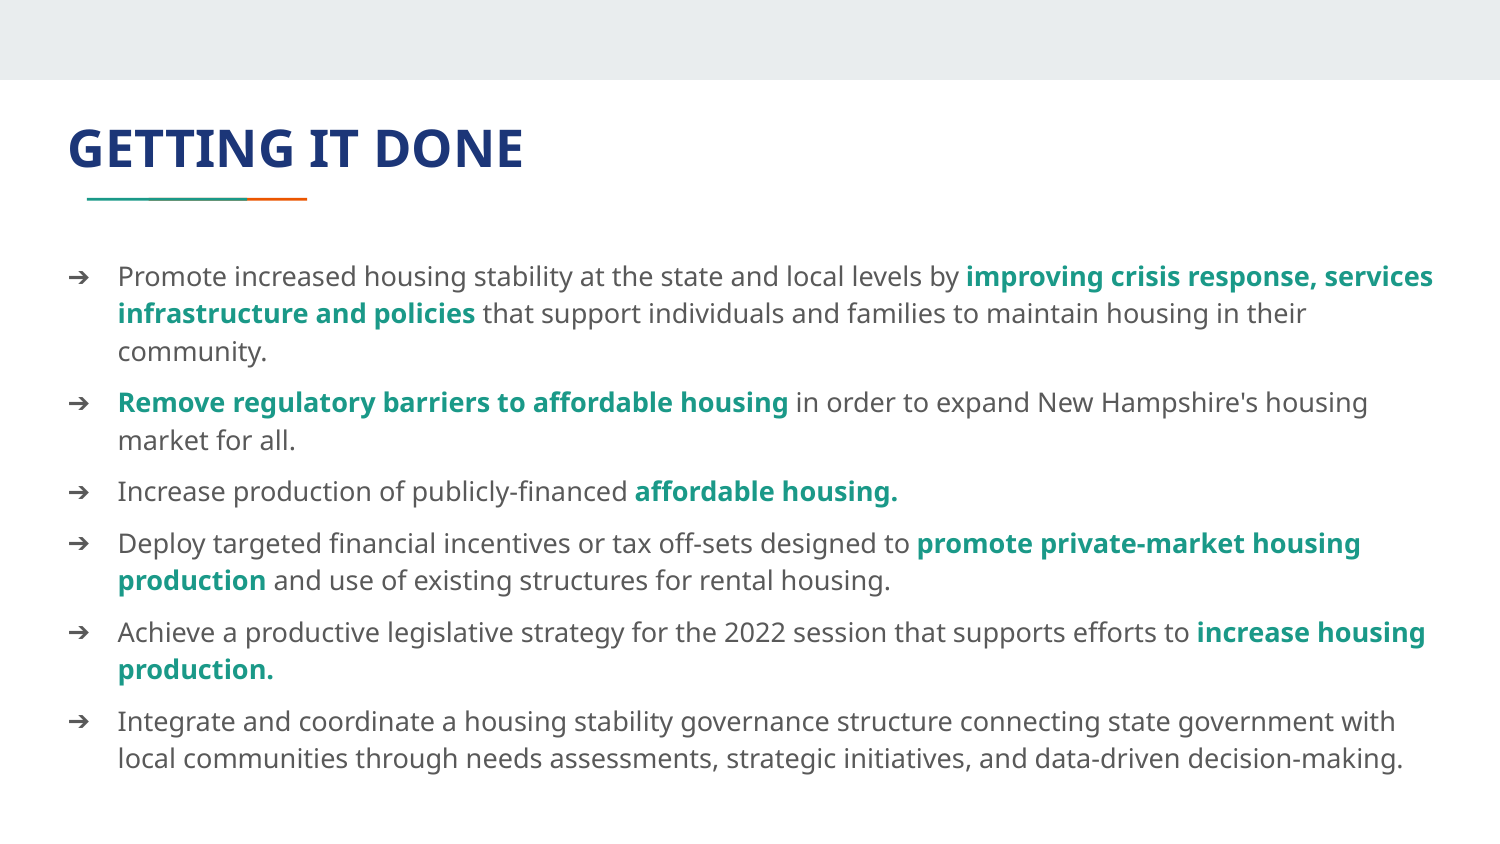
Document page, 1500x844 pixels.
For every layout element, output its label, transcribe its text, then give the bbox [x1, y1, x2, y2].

title GETTING IT DONE [52, 100, 1314, 188]
list Promote increased housing stability at the state and local levels by improving crisis response, services infrastructure and policies that support individuals and families to maintain housing in their community. Remove regulatory barriers to affordable housing in order to expand New Hampshire's housing market for all. Increase production of publicly-financed affordable housing. Deploy targeted financial incentives or tax off-sets designed to promote private-market housing production and use of existing structures for rental housing. Achieve a productive legislative strategy for the 2022 session that supports efforts to increase housing production. Integrate and coordinate a housing stability governance structure connecting state government with local communities through needs assessments, strategic initiatives, and data-driven decision-making. [27, 239, 1473, 819]
